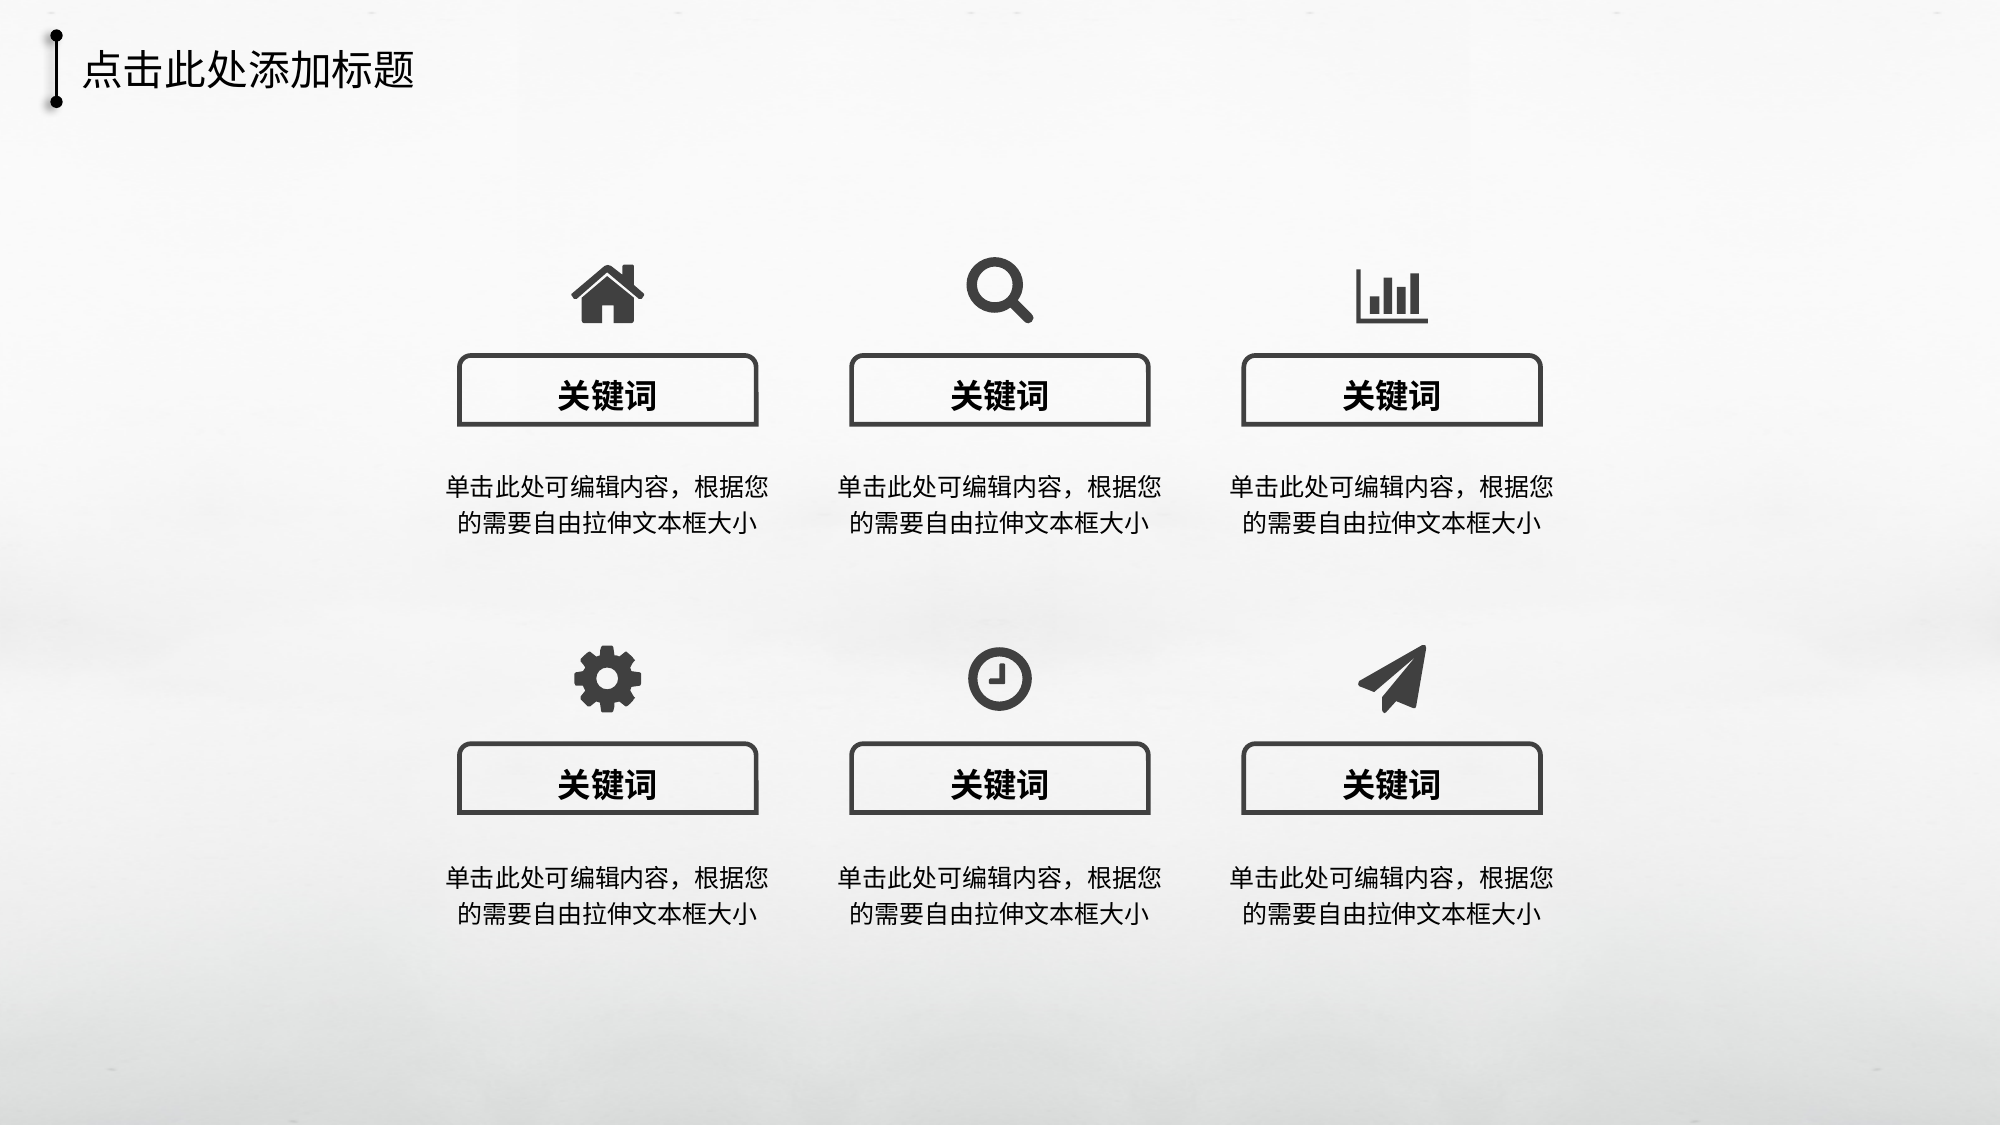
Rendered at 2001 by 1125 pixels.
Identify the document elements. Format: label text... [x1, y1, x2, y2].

text_box [850, 742, 1150, 814]
text_box 单击此处可编辑内容，根据您的需要自由拉伸文本框大小 [434, 465, 781, 538]
text_box [968, 647, 1032, 711]
text_box 单击此处可编辑内容，根据您的需要自由拉伸文本框大小 [1218, 465, 1566, 538]
text_box [574, 645, 642, 713]
text_box 单击此处可编辑内容，根据您的需要自由拉伸文本框大小 [826, 856, 1174, 929]
text_box [1356, 269, 1428, 324]
picture [0, 0, 2000, 1125]
text_box 关键词 [925, 755, 1075, 804]
text_box 单击此处可编辑内容，根据您的需要自由拉伸文本框大小 [826, 465, 1174, 538]
text_box 点击此处添加标题 [66, 36, 459, 101]
text_box [458, 354, 758, 426]
text_box 关键词 [532, 367, 683, 416]
text_box [458, 742, 758, 814]
text_box 单击此处可编辑内容，根据您的需要自由拉伸文本框大小 [434, 856, 781, 929]
text_box 单击此处可编辑内容，根据您的需要自由拉伸文本框大小 [1218, 856, 1566, 929]
text_box [850, 354, 1150, 426]
text_box 关键词 [925, 367, 1075, 416]
text_box [1242, 742, 1542, 814]
text_box 关键词 [1317, 755, 1468, 804]
text_box 关键词 [1317, 367, 1468, 416]
text_box [1358, 645, 1427, 714]
text_box [966, 257, 1034, 324]
text_box [1242, 354, 1542, 426]
text_box [571, 264, 645, 324]
text_box 关键词 [532, 755, 683, 804]
